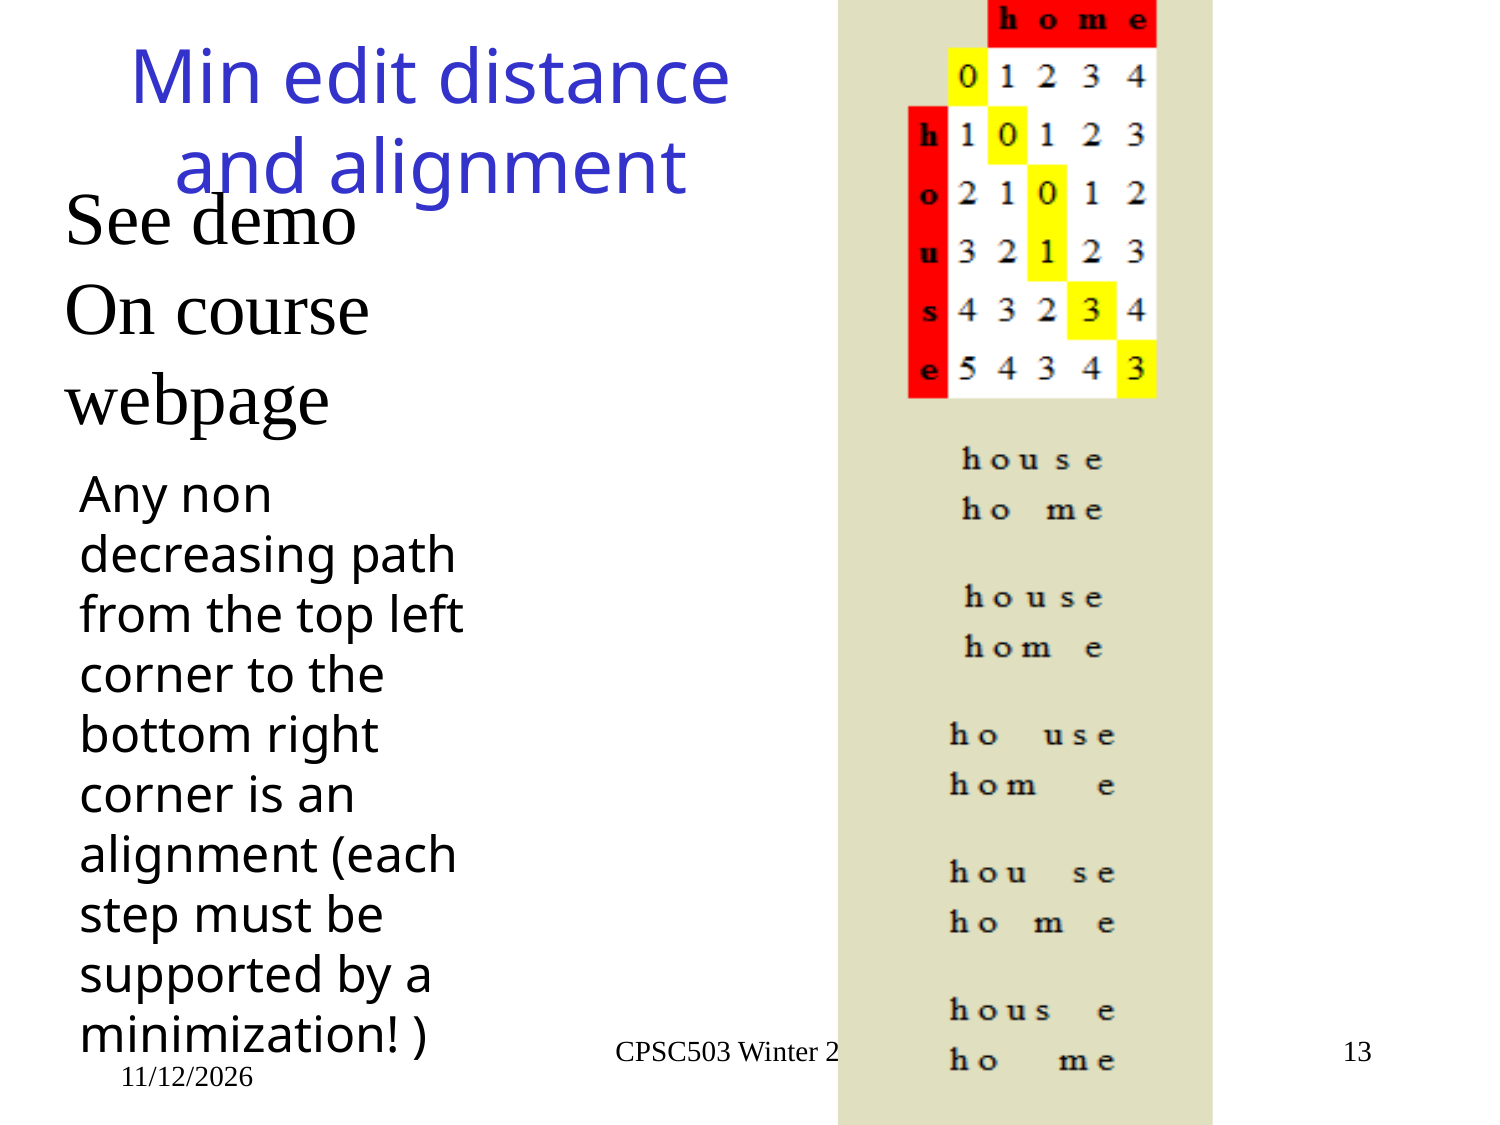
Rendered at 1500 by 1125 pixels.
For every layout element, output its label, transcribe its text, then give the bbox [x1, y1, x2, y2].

slide_number 13 [1217, 1024, 1388, 1101]
footer CPSC503 Winter 2021 [512, 1024, 832, 1101]
title Min edit distance and alignment [112, 0, 751, 238]
text_box Any non decreasing path from the top left corner to the bottom right corner is an alignment (each step must be supported by a minimization! ) [64, 454, 528, 1070]
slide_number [105, 1070, 419, 1125]
text_box See demo On course webpage [49, 162, 513, 448]
picture [837, 0, 1213, 1125]
